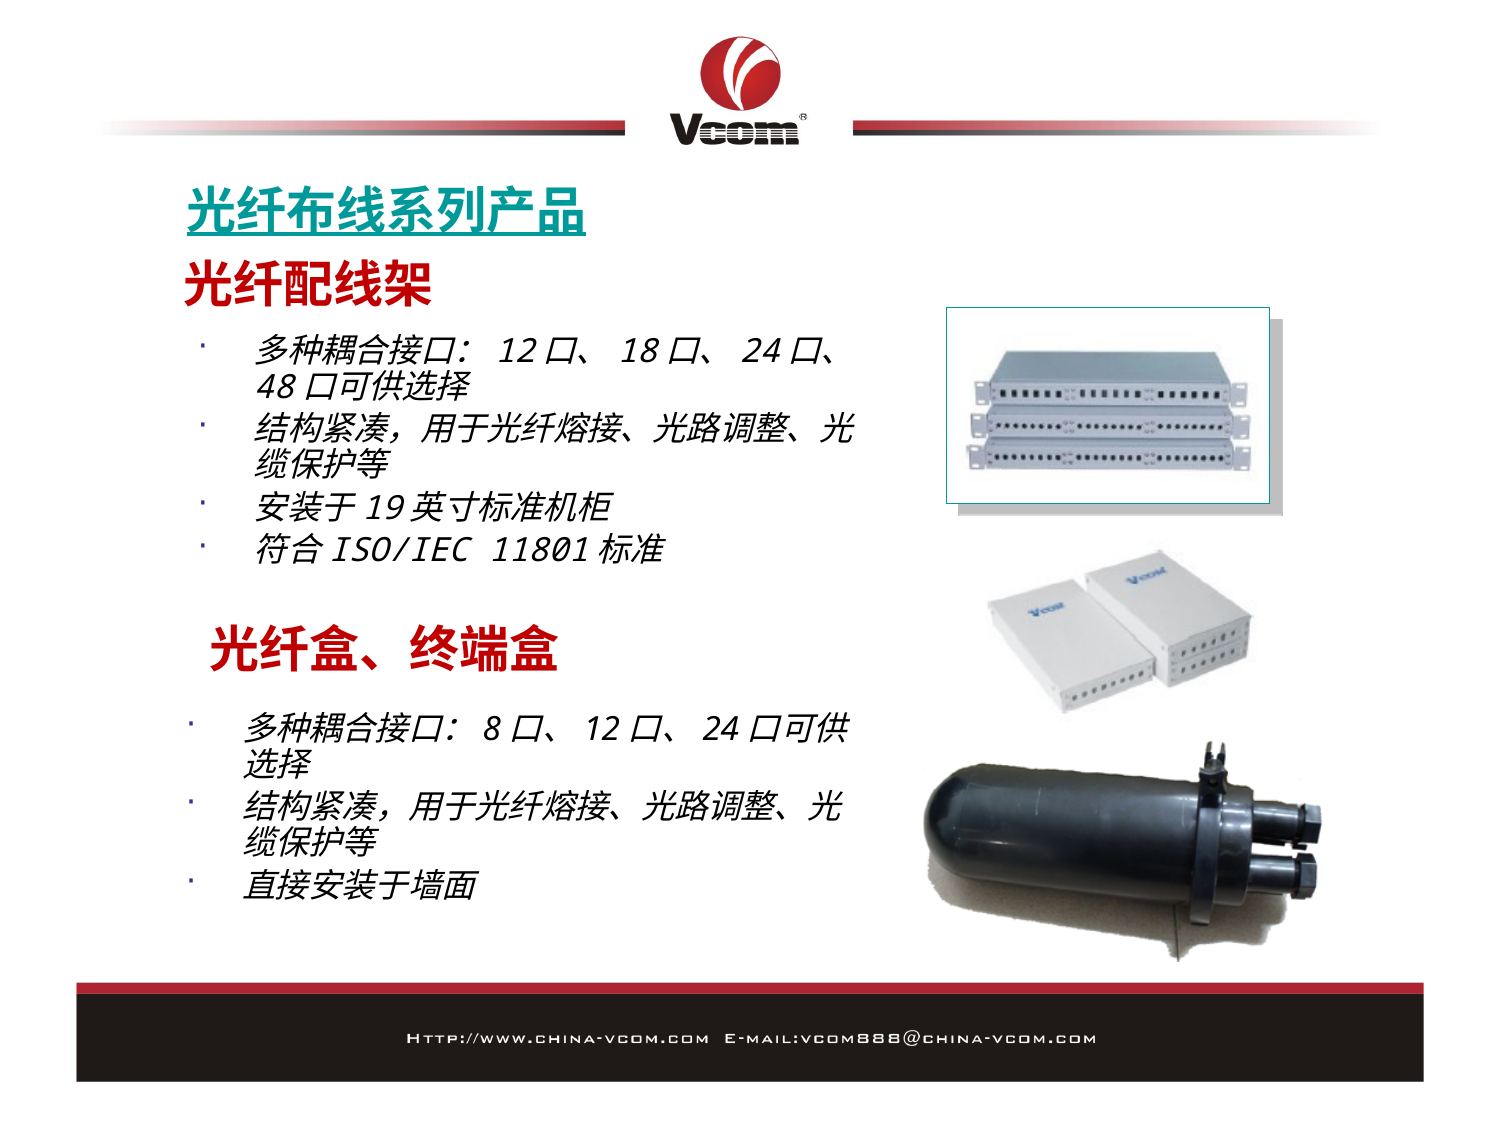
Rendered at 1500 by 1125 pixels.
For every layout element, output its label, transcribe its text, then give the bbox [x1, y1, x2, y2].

text_box 光纤配线架 [168, 259, 645, 329]
picture [76, 964, 1424, 1082]
text_box 光纤布线系列产品 [128, 171, 645, 259]
text_box 多种耦合接口：12口、18口、24口、48口可供选择 结构紧凑，用于光纤熔接、光路调整、光缆保护等 安装于19英寸标准机柜 符合ISO/IEC 11801标准 [183, 326, 880, 587]
picture [974, 526, 1271, 723]
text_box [903, 739, 1365, 962]
picture [65, 36, 1412, 161]
text_box 光纤盒、终端盒 [194, 609, 703, 704]
picture [946, 307, 1271, 504]
text_box 多种耦合接口：8口、12口、24口可供选择 结构紧凑，用于光纤熔接、光路调整、光缆保护等 直接安装于墙面 [171, 704, 868, 968]
